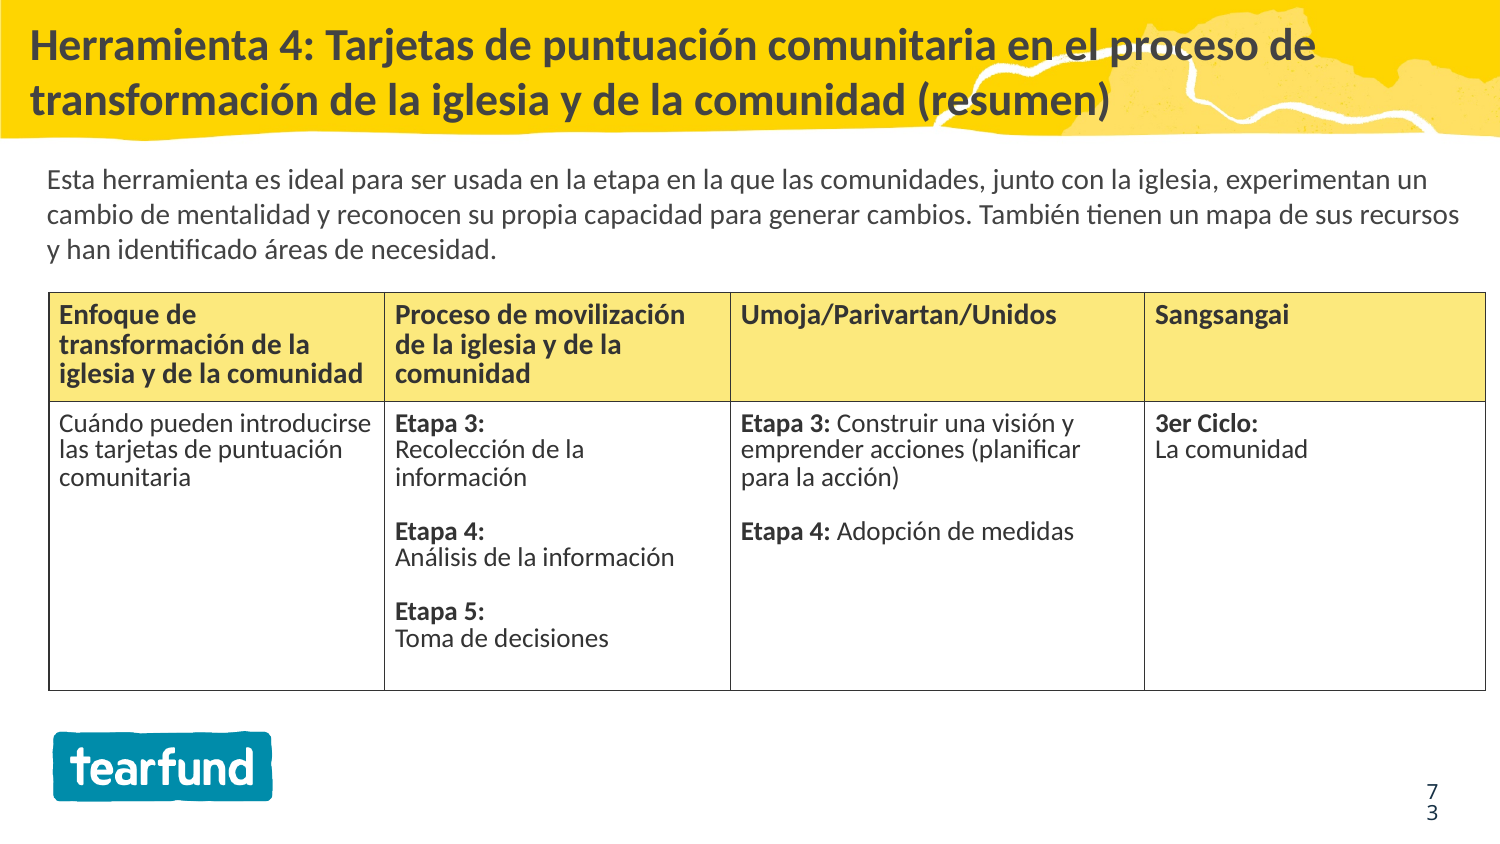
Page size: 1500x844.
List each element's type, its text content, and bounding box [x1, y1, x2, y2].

table_header Enfoque de transformación de la iglesia y de la comunidad [50, 293, 384, 401]
table_header Umoja/Parivartan/Unidos [731, 293, 1144, 401]
table_cell Cuándo pueden introducirse las tarjetas de puntuación comunitaria [50, 402, 384, 690]
picture [0, 0, 1500, 844]
text_box Esta herramienta es ideal para ser usada en la etapa en la que las comunidades, junto con la iglesia, experimentan un cambio de mentalidad y reconocen su propia capacidad para generar cambios. También tienen un mapa de sus recursos y han identificado áreas de necesidad. [31, 145, 1481, 332]
title Herramienta 4: Tarjetas de puntuación comunitaria en el proceso de transformación de la iglesia y de la comunidad (resumen) [14, 0, 1486, 94]
table_cell Etapa 3: Construir una visión y emprender acciones (planificar para la acción) Etapa 4: Adopción de medidas [731, 402, 1144, 690]
table_cell Etapa 3: Recolección de la información Etapa 4: Análisis de la información Etapa 5: Toma de decisiones [385, 402, 730, 690]
table_cell 3er Ciclo: La comunidad [1145, 402, 1485, 690]
table_header Proceso de movilización de la iglesia y de la comunidad [385, 293, 730, 401]
table_header Sangsangai [1145, 293, 1485, 401]
